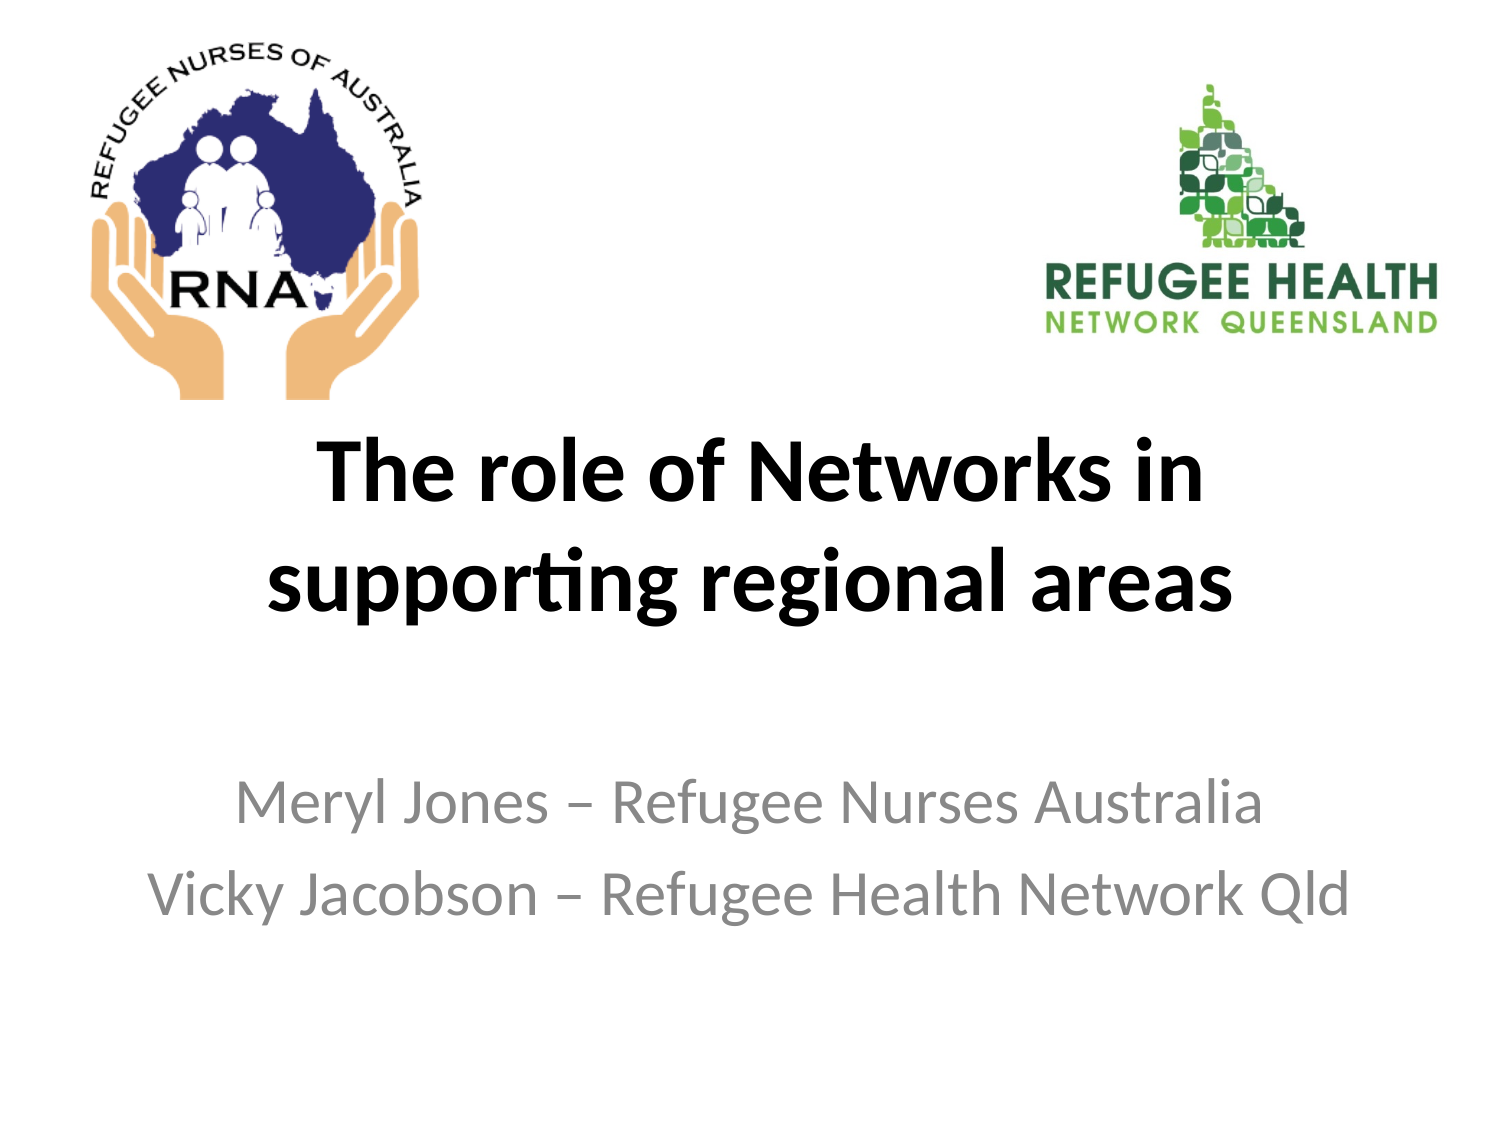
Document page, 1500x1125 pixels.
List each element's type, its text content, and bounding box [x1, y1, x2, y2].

picture [1009, 17, 1474, 400]
title The role of Networks in supporting regional areas [123, 399, 1400, 642]
picture [76, 42, 434, 400]
subtitle Meryl Jones – Refugee Nurses Australia Vicky Jacobson – Refugee Health Network Qld [76, 750, 1424, 945]
